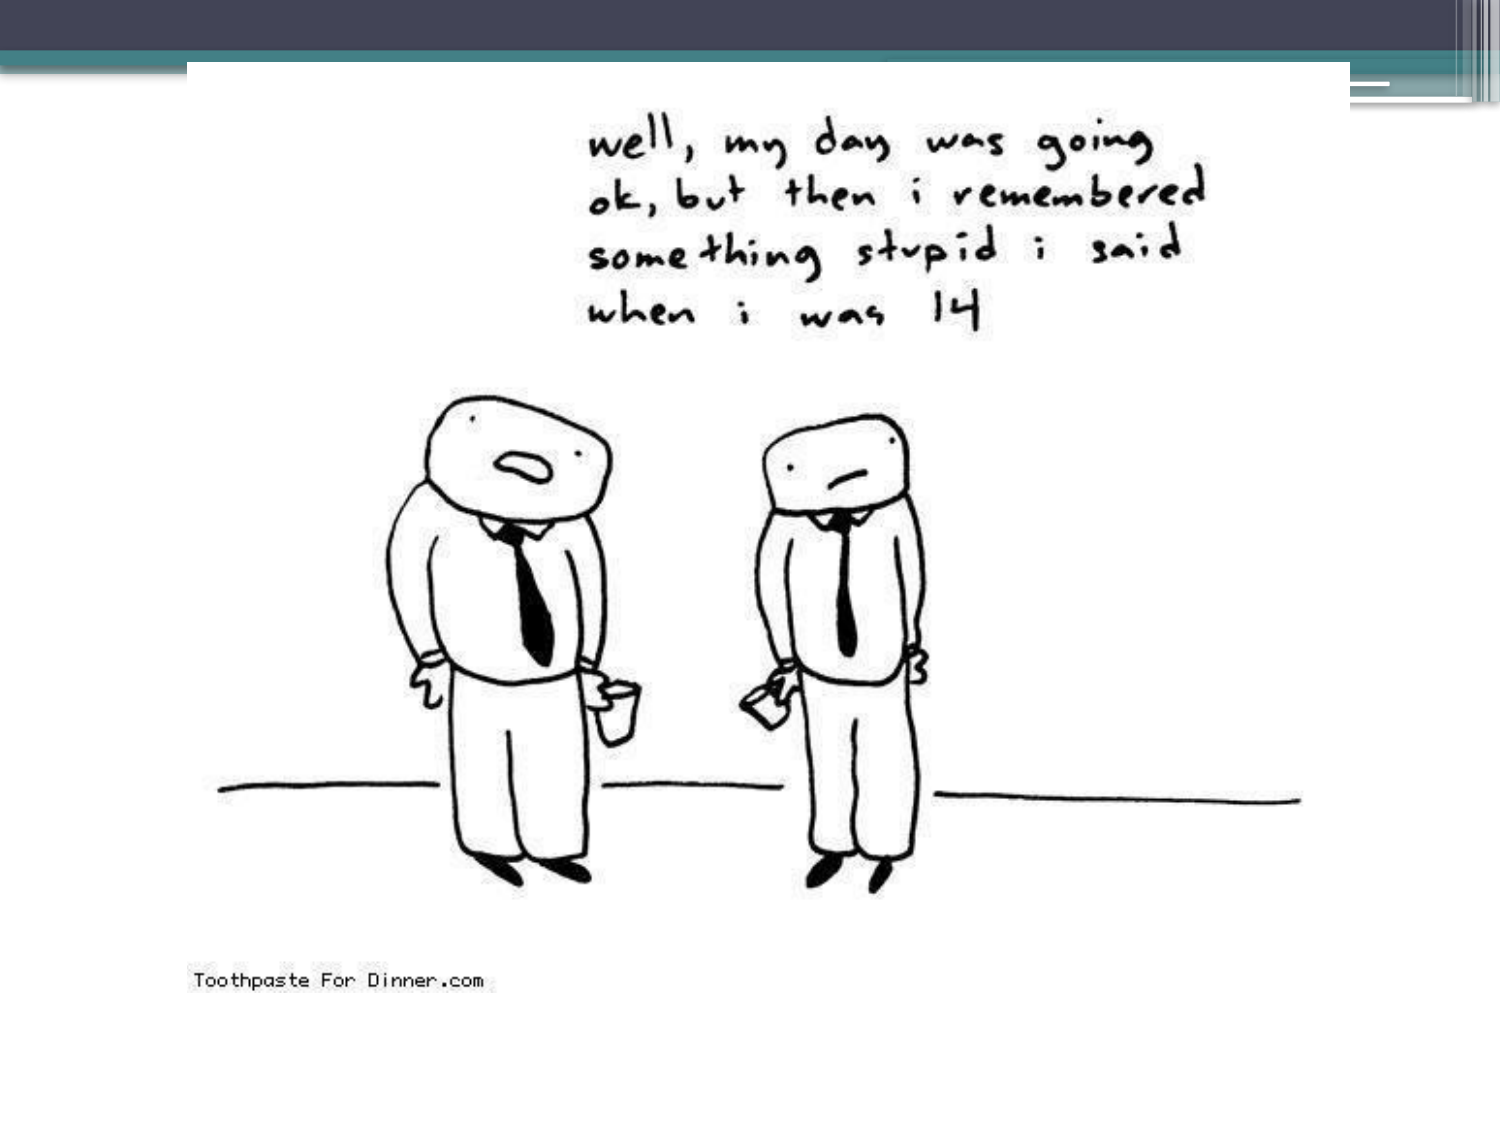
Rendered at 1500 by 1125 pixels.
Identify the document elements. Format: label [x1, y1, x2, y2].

picture [187, 62, 1351, 993]
